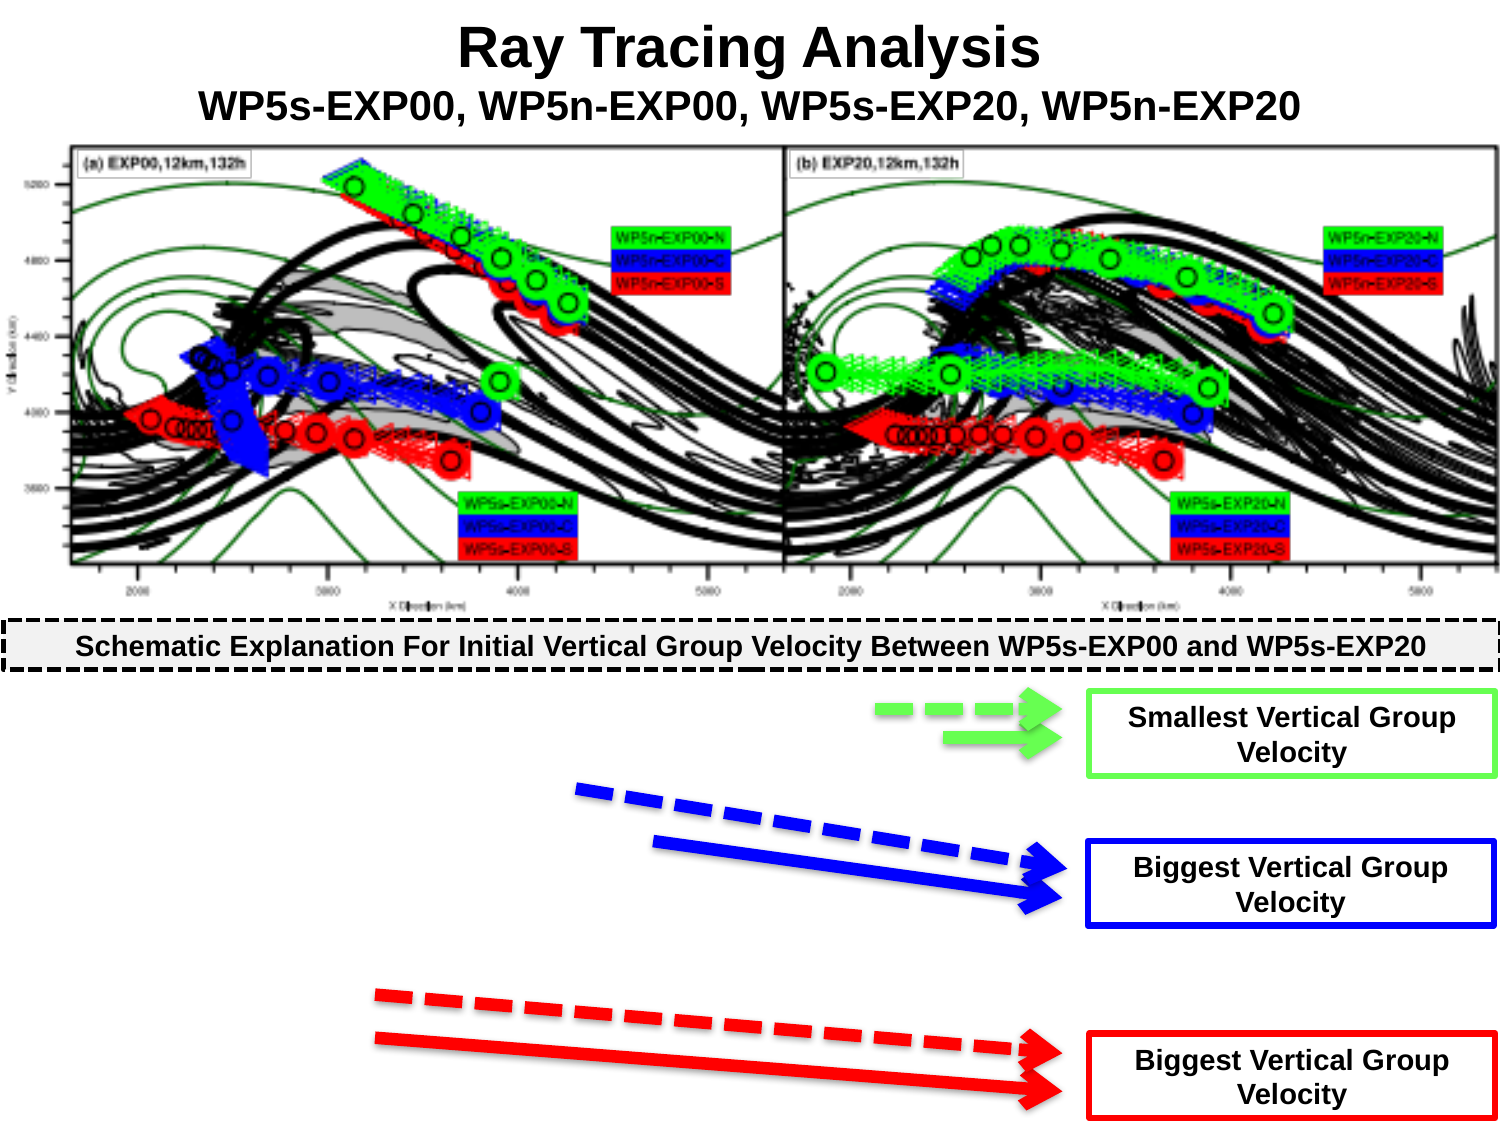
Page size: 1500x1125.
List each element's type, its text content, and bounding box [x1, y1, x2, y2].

text_box Biggest Vertical Group Velocity [1089, 1033, 1496, 1119]
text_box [575, 788, 1068, 869]
text_box Biggest Vertical Group Velocity [1087, 841, 1494, 926]
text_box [374, 737, 1063, 994]
text_box Smallest Vertical Group Velocity [1089, 691, 1496, 776]
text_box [374, 1060, 1063, 1092]
text_box Ray Tracing Analysis WP5s-EXP00, WP5n-EXP00, WP5s-EXP20, WP5n-EXP20 [0, 0, 1500, 131]
picture [0, 132, 1500, 621]
text_box Schematic Explanation For Initial Vertical Group Velocity Between WP5s-EXP00 and WP5s-EXP20 [3, 628, 1500, 670]
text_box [374, 994, 1063, 1054]
